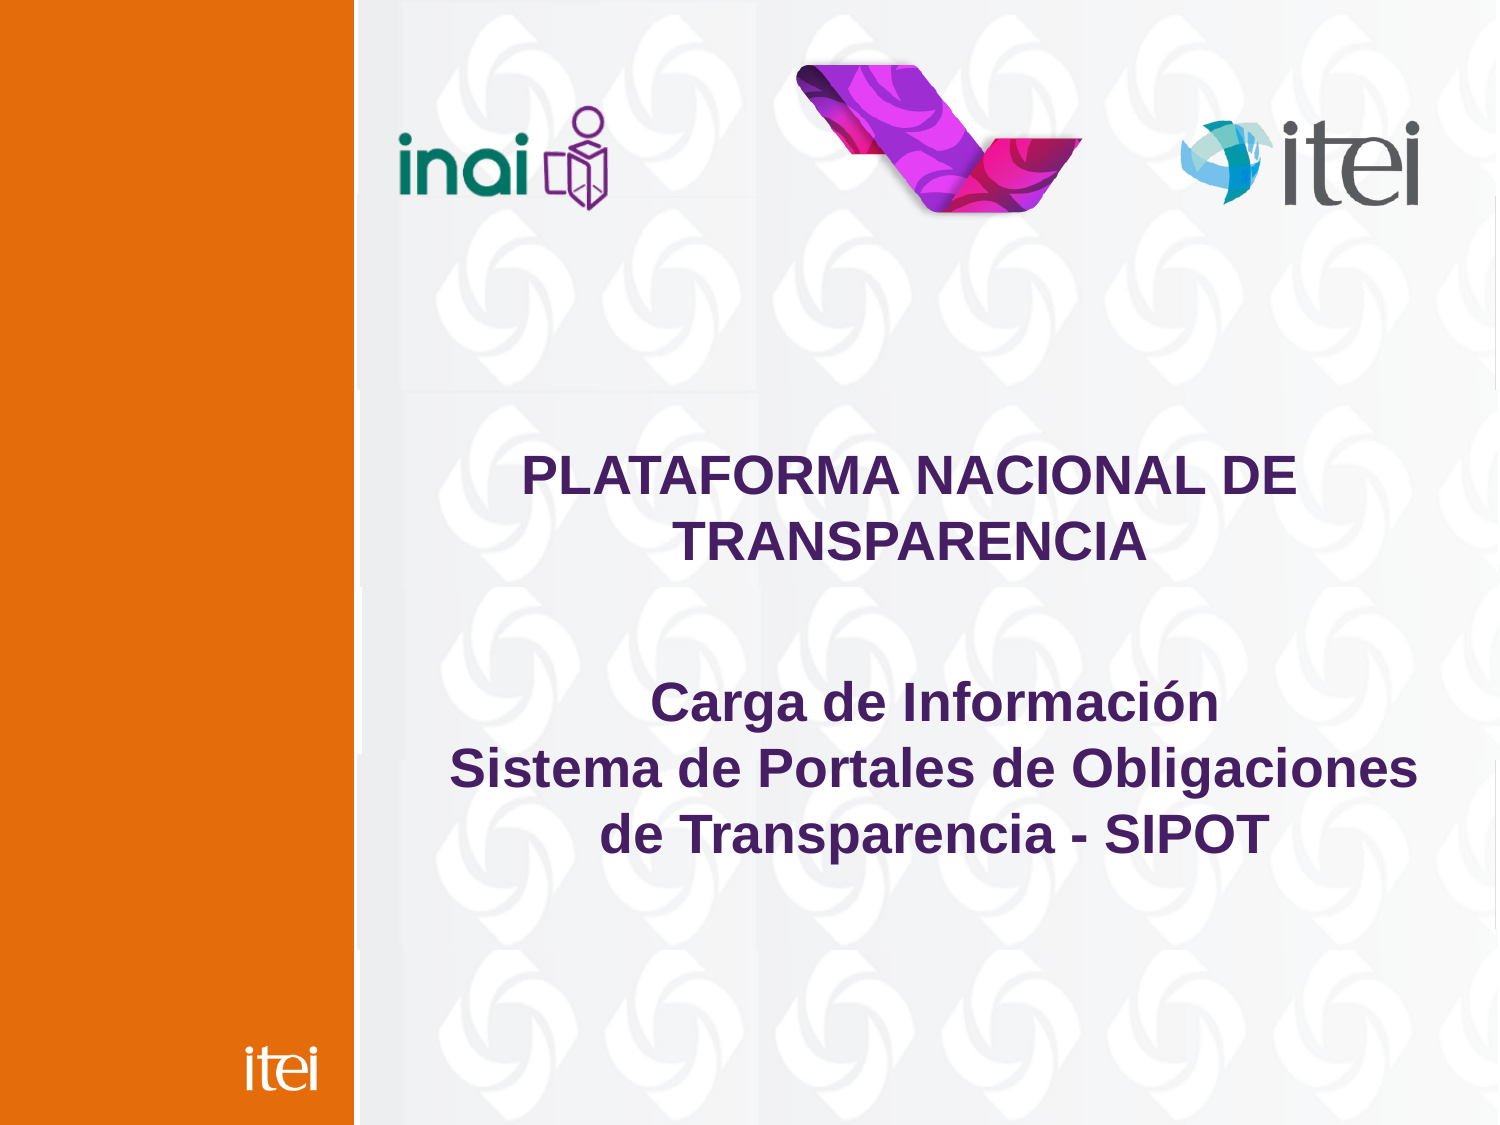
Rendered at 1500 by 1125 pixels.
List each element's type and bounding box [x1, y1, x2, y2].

picture [219, 1013, 342, 1125]
picture [357, 0, 1500, 1125]
text_box [0, 0, 354, 1125]
